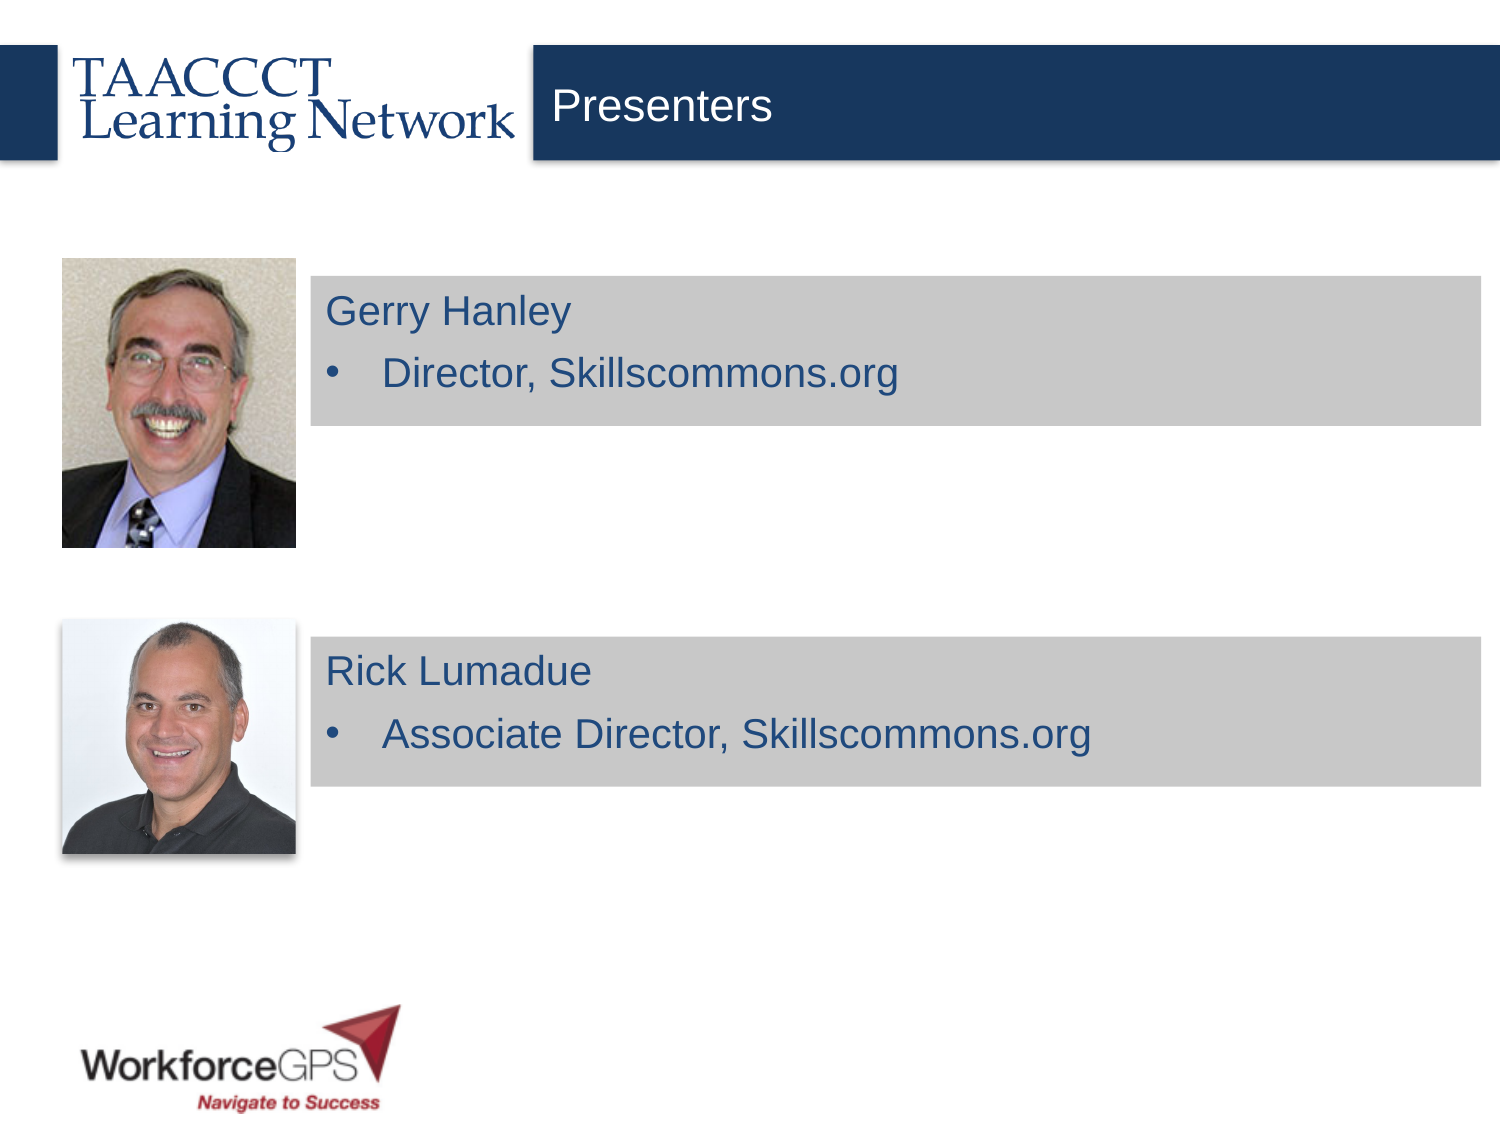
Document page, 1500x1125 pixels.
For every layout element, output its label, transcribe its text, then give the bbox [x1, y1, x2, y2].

text_box Rick Lumadue Associate Director, Skillscommons.org [310, 636, 1482, 787]
picture [78, 1004, 404, 1114]
picture [62, 619, 296, 854]
picture [62, 257, 296, 548]
text_box Gerry Hanley Director, Skillscommons.org [310, 275, 1482, 426]
title Presenters [536, 45, 1397, 161]
